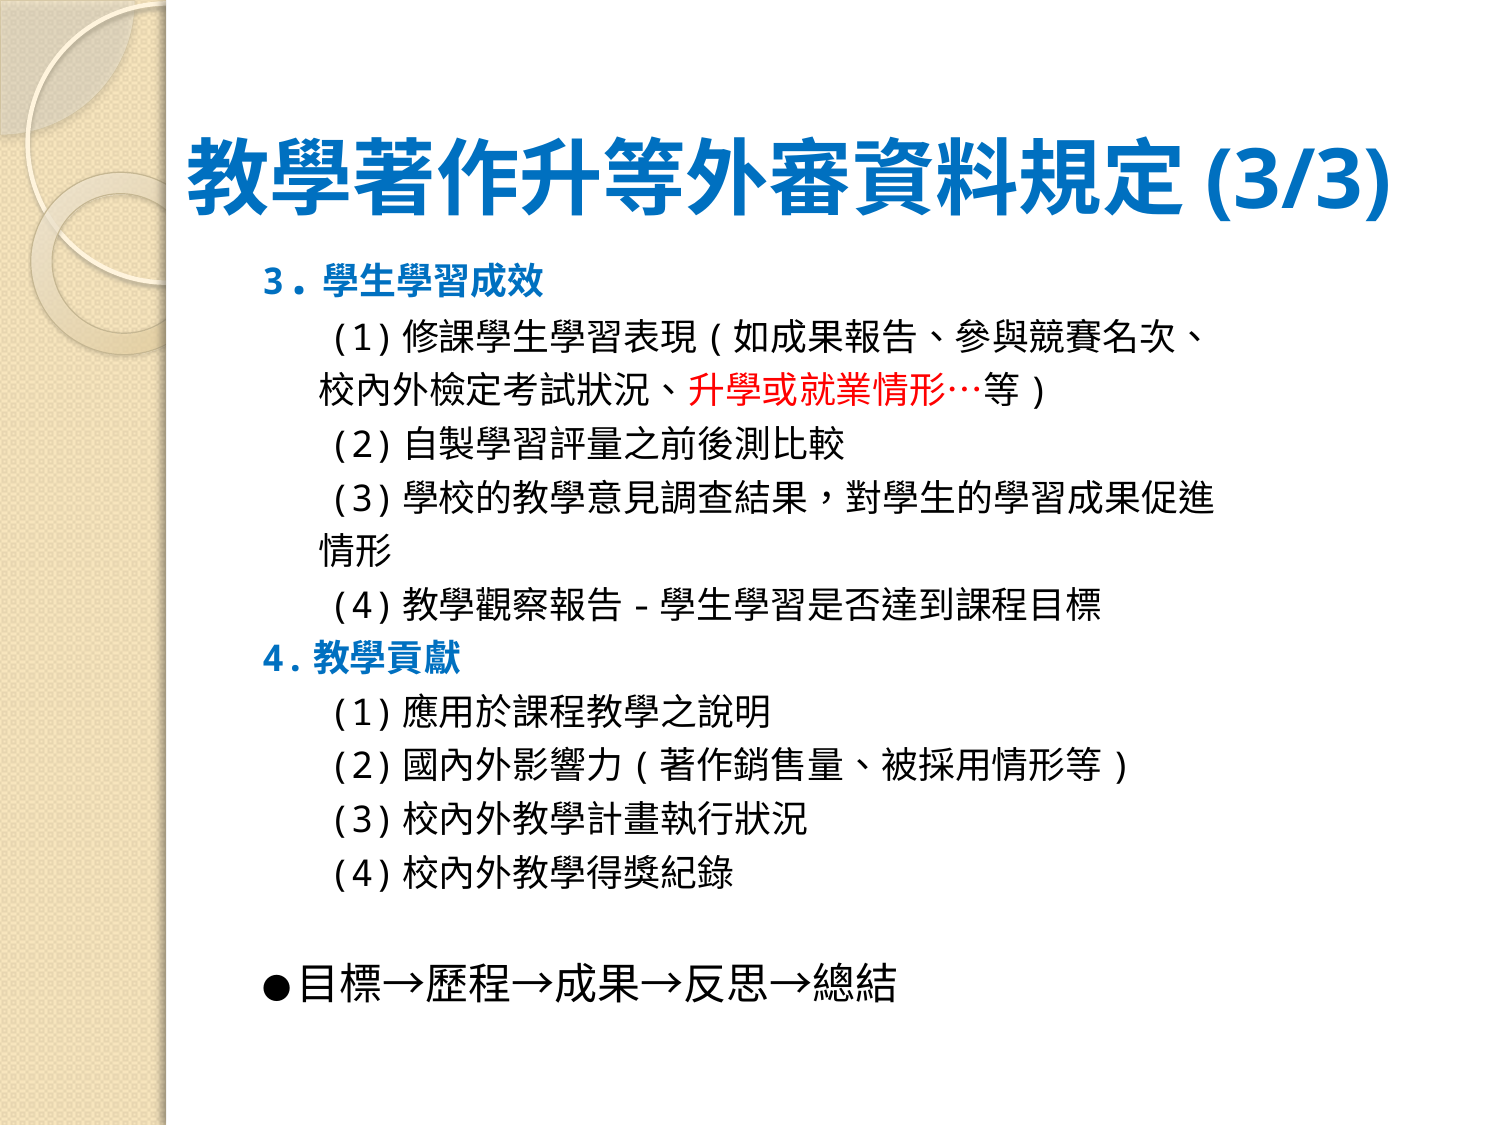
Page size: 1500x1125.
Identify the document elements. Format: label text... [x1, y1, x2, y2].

list 3.學生學習成效 (1)修課學生學習表現(如成果報告、參與競賽名次、 校內外檢定考試狀況、升學或就業情形…等) (2)自製學習評量之前後測比較 (3)學校的教學意見調查結果，對學生的學習成果促進 情形 (4)教學觀察報告-學生學習是否達到課程目標 4.教學貢獻 (1)應用於課程教學之說明 (2)國內外影響力(著作銷售量、被採用情形等) (3)校內外教學計畫執行狀況 (4)校內外教學得獎紀錄 ●目標→歷程→成果→反思→總結 [235, 237, 1466, 1025]
text_box 教學著作升等外審資料規定(3/3) [171, 117, 1407, 233]
